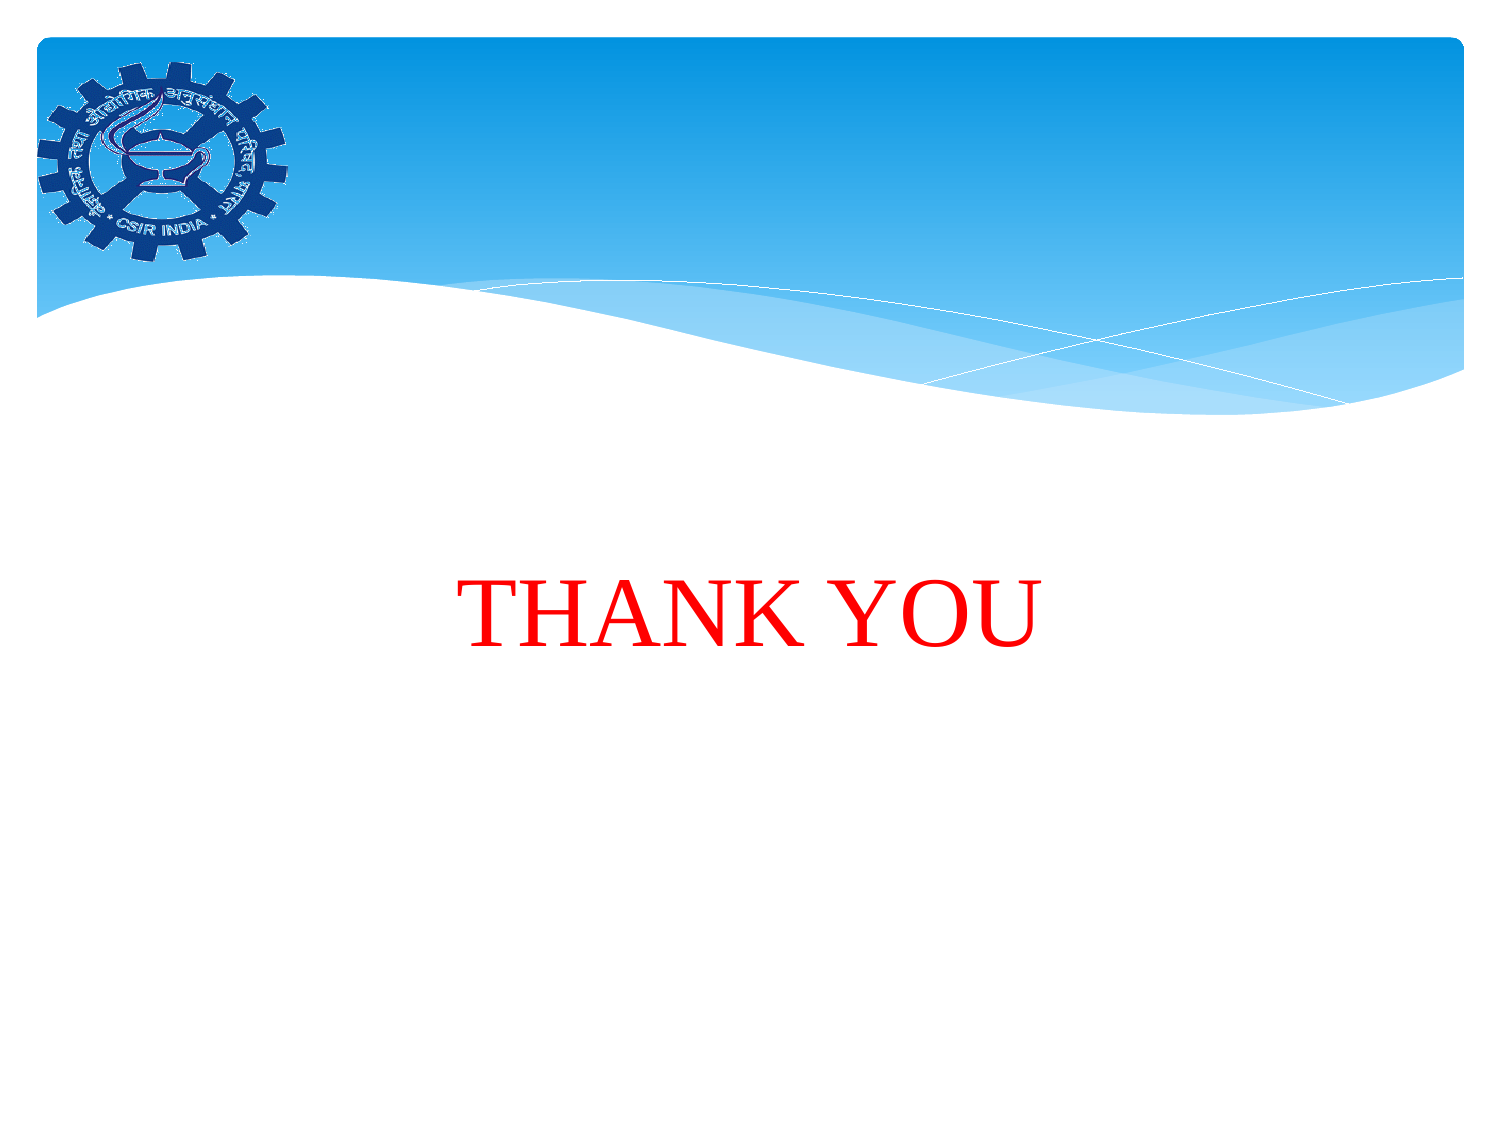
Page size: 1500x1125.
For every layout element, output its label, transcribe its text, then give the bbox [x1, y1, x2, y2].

picture [37, 63, 288, 263]
title THANK YOU [75, 412, 1425, 800]
